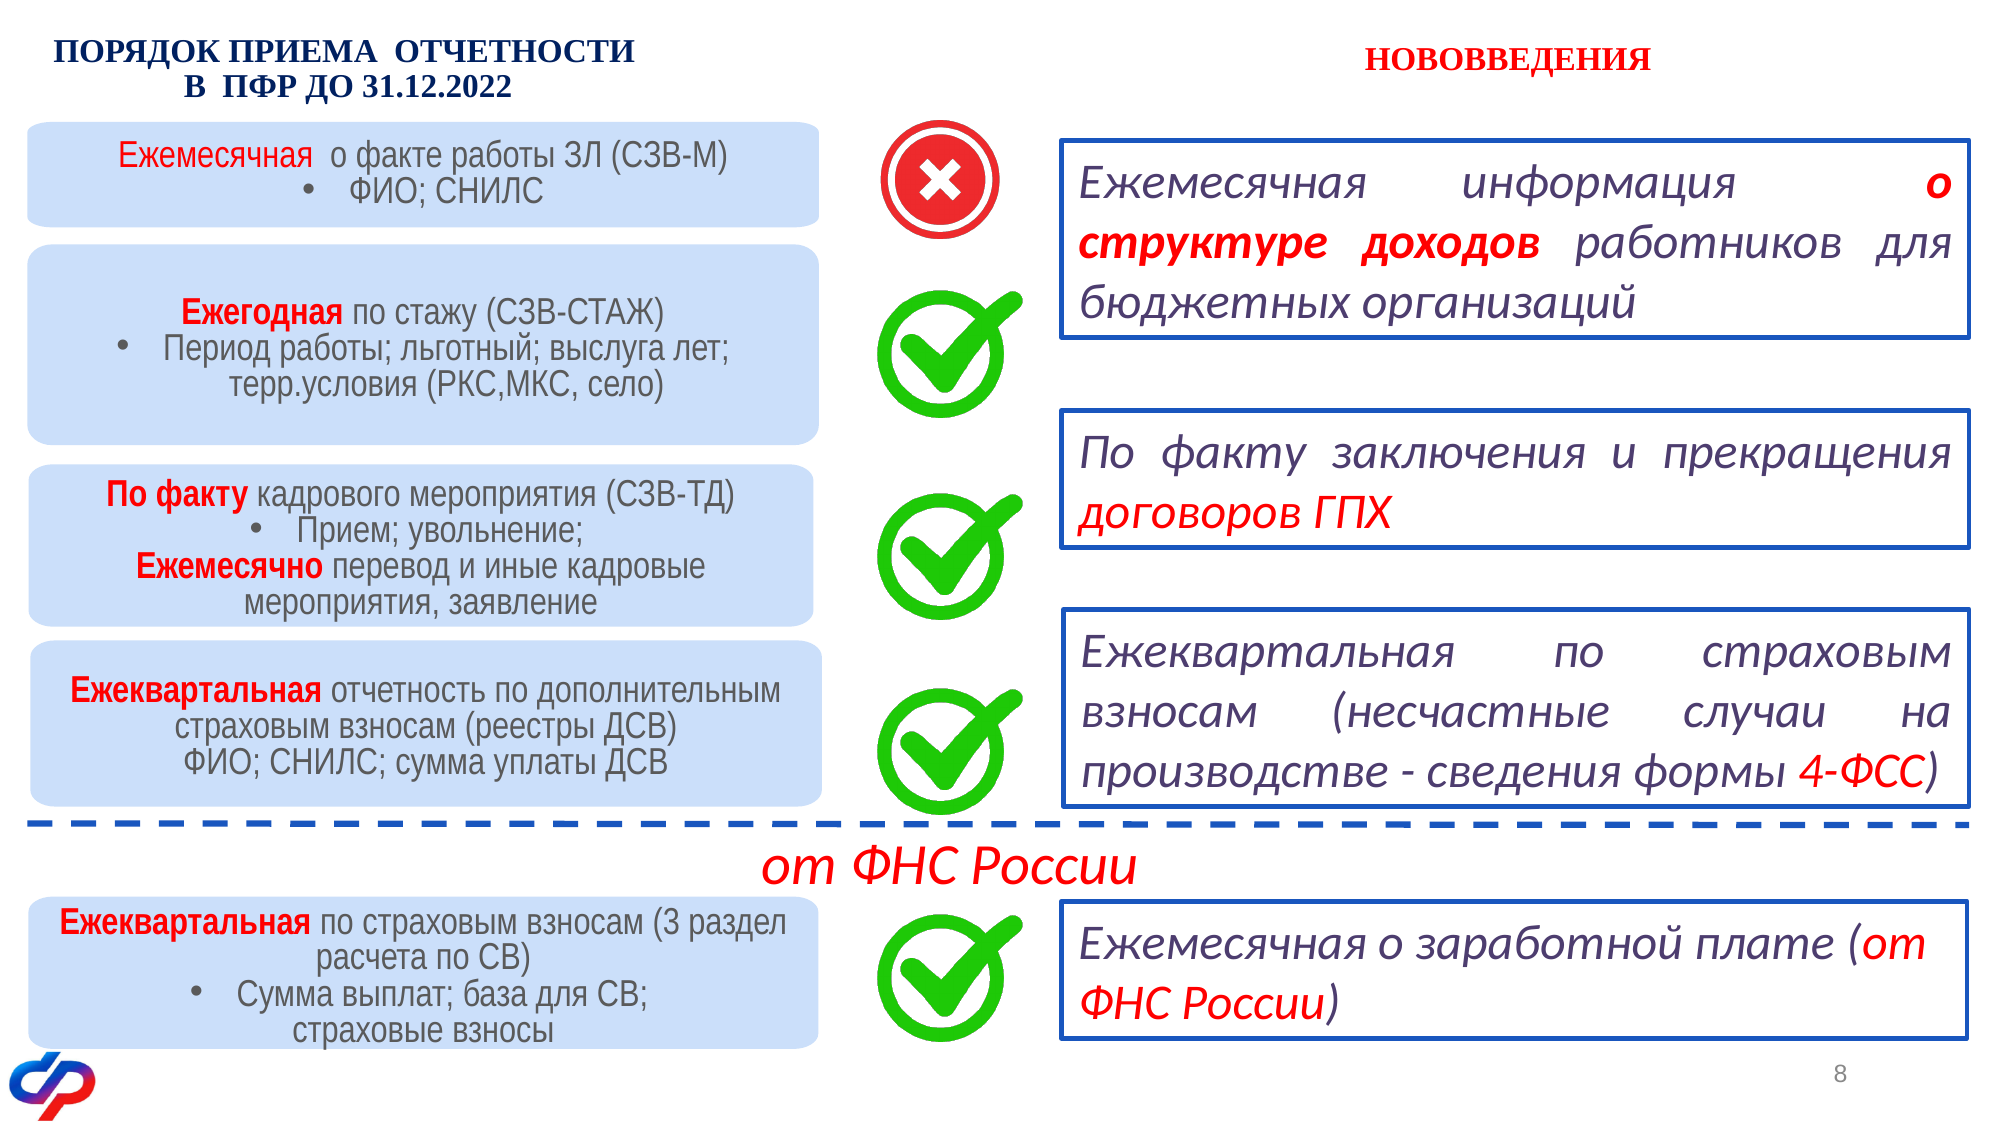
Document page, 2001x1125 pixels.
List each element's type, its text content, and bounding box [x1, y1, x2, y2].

text_box порядок Приема отчетности в ПФР до 31.12.2022 [30, 7, 667, 114]
picture [856, 471, 1024, 639]
picture [856, 666, 1024, 823]
text_box Ежеквартальная отчетность по дополнительным страховым взносам (реестры ДСВ) ФИО; СНИЛС; сумма уплаты ДСВ [30, 640, 822, 807]
text_box Ежемесячная информация о структуре доходов работников для бюджетных организаций [1061, 140, 1970, 338]
picture [856, 268, 1024, 437]
picture [856, 826, 1024, 834]
slide_number 8 [1412, 1042, 1863, 1103]
text_box Нововведения [1036, 8, 1981, 86]
text_box от ФНС России [1024, 818, 1154, 823]
picture [833, 120, 1047, 239]
text_box Ежегодная по стажу (СЗВ-СТАЖ) Период работы; льготный; выслуга лет; терр.условия (РКС,МКС, село) [27, 244, 819, 446]
text_box Ежеквартальная по страховым взносам (3 раздел расчета по СВ) Сумма выплат; база для СВ; страховые взносы [28, 896, 819, 1049]
text_box Ежемесячная о заработной плате (от ФНС России) [1061, 901, 1967, 1039]
text_box от ФНС России [746, 826, 1154, 904]
picture [856, 892, 1024, 1061]
text_box Ежемесячная о факте работы ЗЛ (СЗВ-М) ФИО; СНИЛС [27, 121, 819, 228]
text_box Ежеквартальная по страховым взносам (несчастные случаи на производстве - сведения формы 4-ФСС) [1063, 609, 1970, 807]
text_box По факту кадрового мероприятия (СЗВ-ТД) Прием; увольнение; Ежемесячно перевод и иные кадровые мероприятия, заявление [28, 464, 814, 627]
text_box По факту заключения и прекращения договоров ГПХ [1061, 410, 1970, 548]
picture [3, 1050, 98, 1125]
text_box от ФНС России [746, 818, 856, 823]
